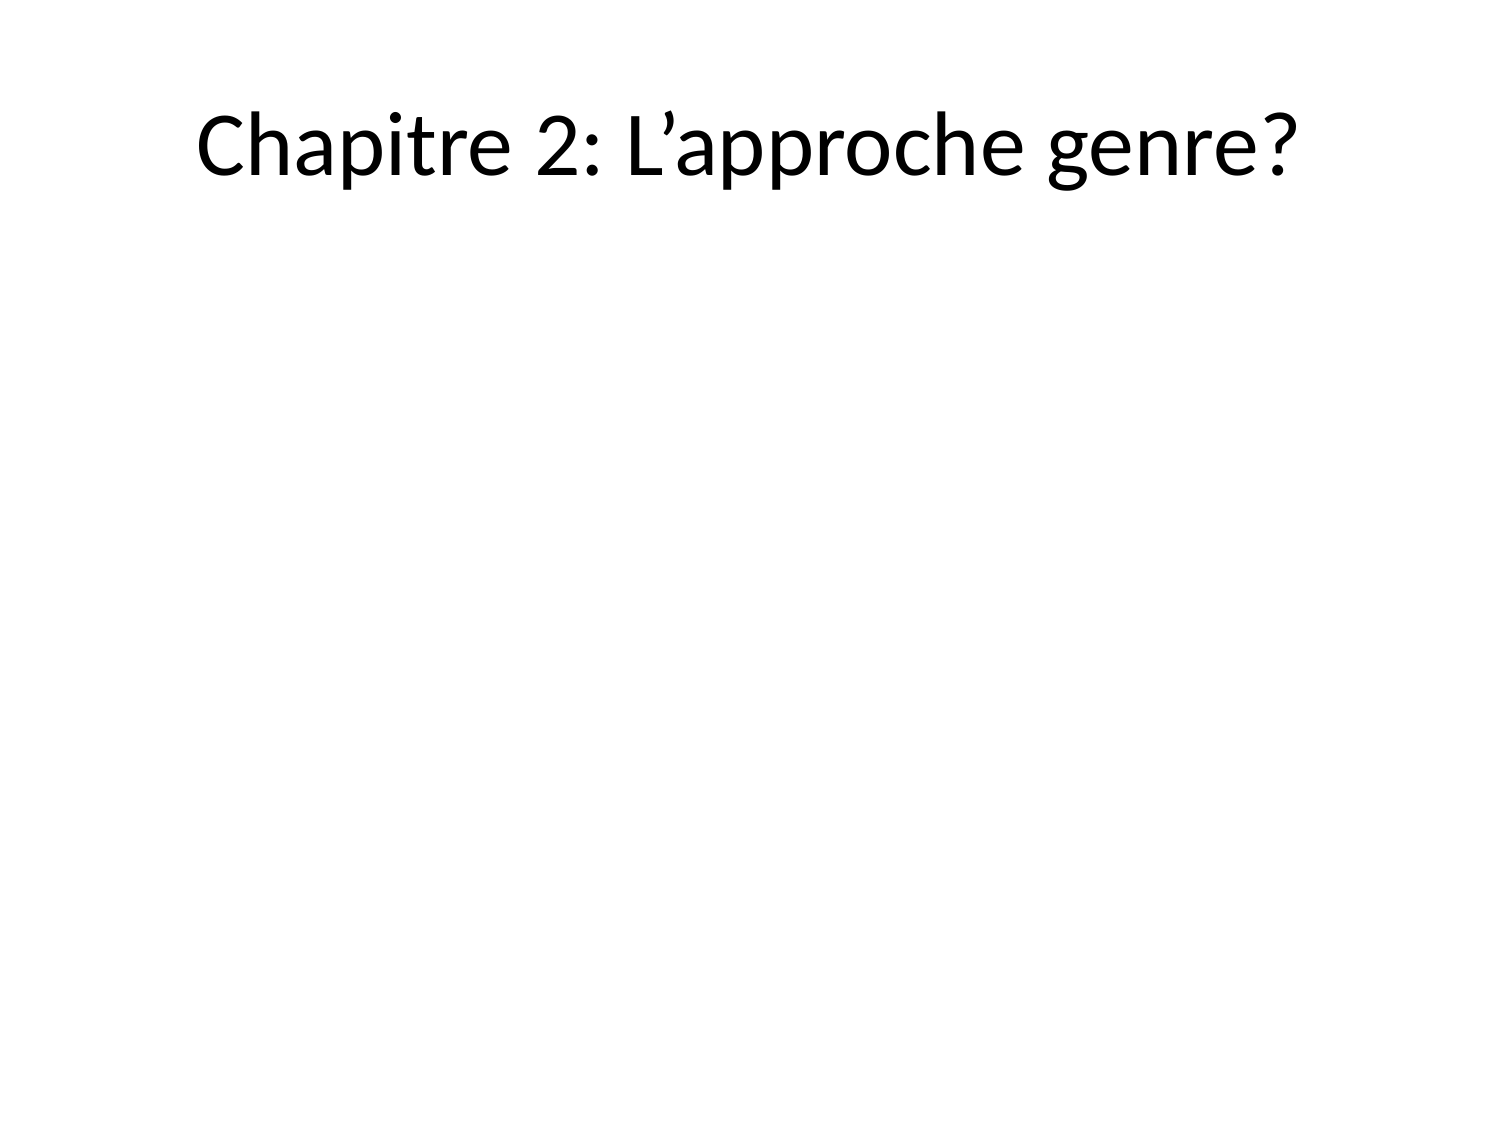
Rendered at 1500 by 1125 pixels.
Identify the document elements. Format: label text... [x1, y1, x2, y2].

title Chapitre 2: L’approche genre? [75, 45, 1425, 233]
